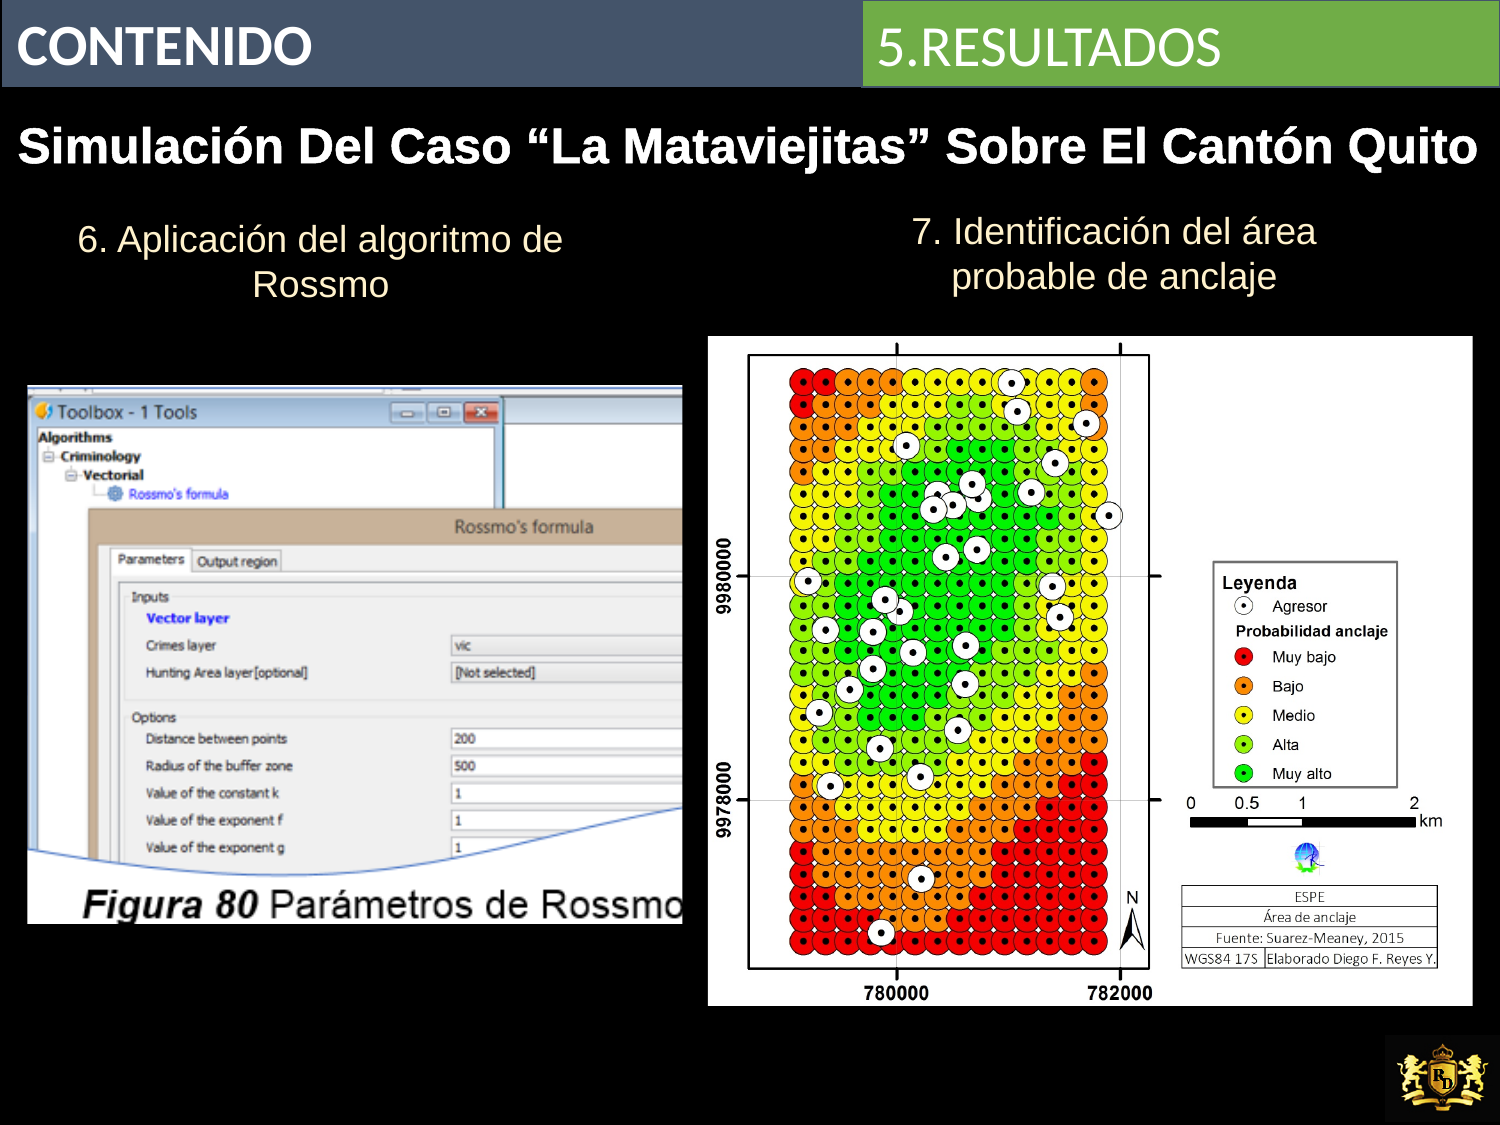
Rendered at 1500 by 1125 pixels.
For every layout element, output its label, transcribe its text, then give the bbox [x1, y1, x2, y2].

picture [27, 385, 683, 924]
text_box Simulación Del Caso “La Mataviejitas” Sobre El Cantón Quito [0, 105, 1497, 181]
picture [707, 336, 1473, 1006]
text_box 5.RESULTADOS [861, 0, 1500, 88]
text_box 7. Identificación del área probable de anclaje [820, 199, 1408, 305]
text_box CONTENIDO [2, 0, 861, 87]
text_box 6. Aplicación del algoritmo de Rossmo [27, 207, 614, 313]
picture [1385, 1035, 1500, 1122]
